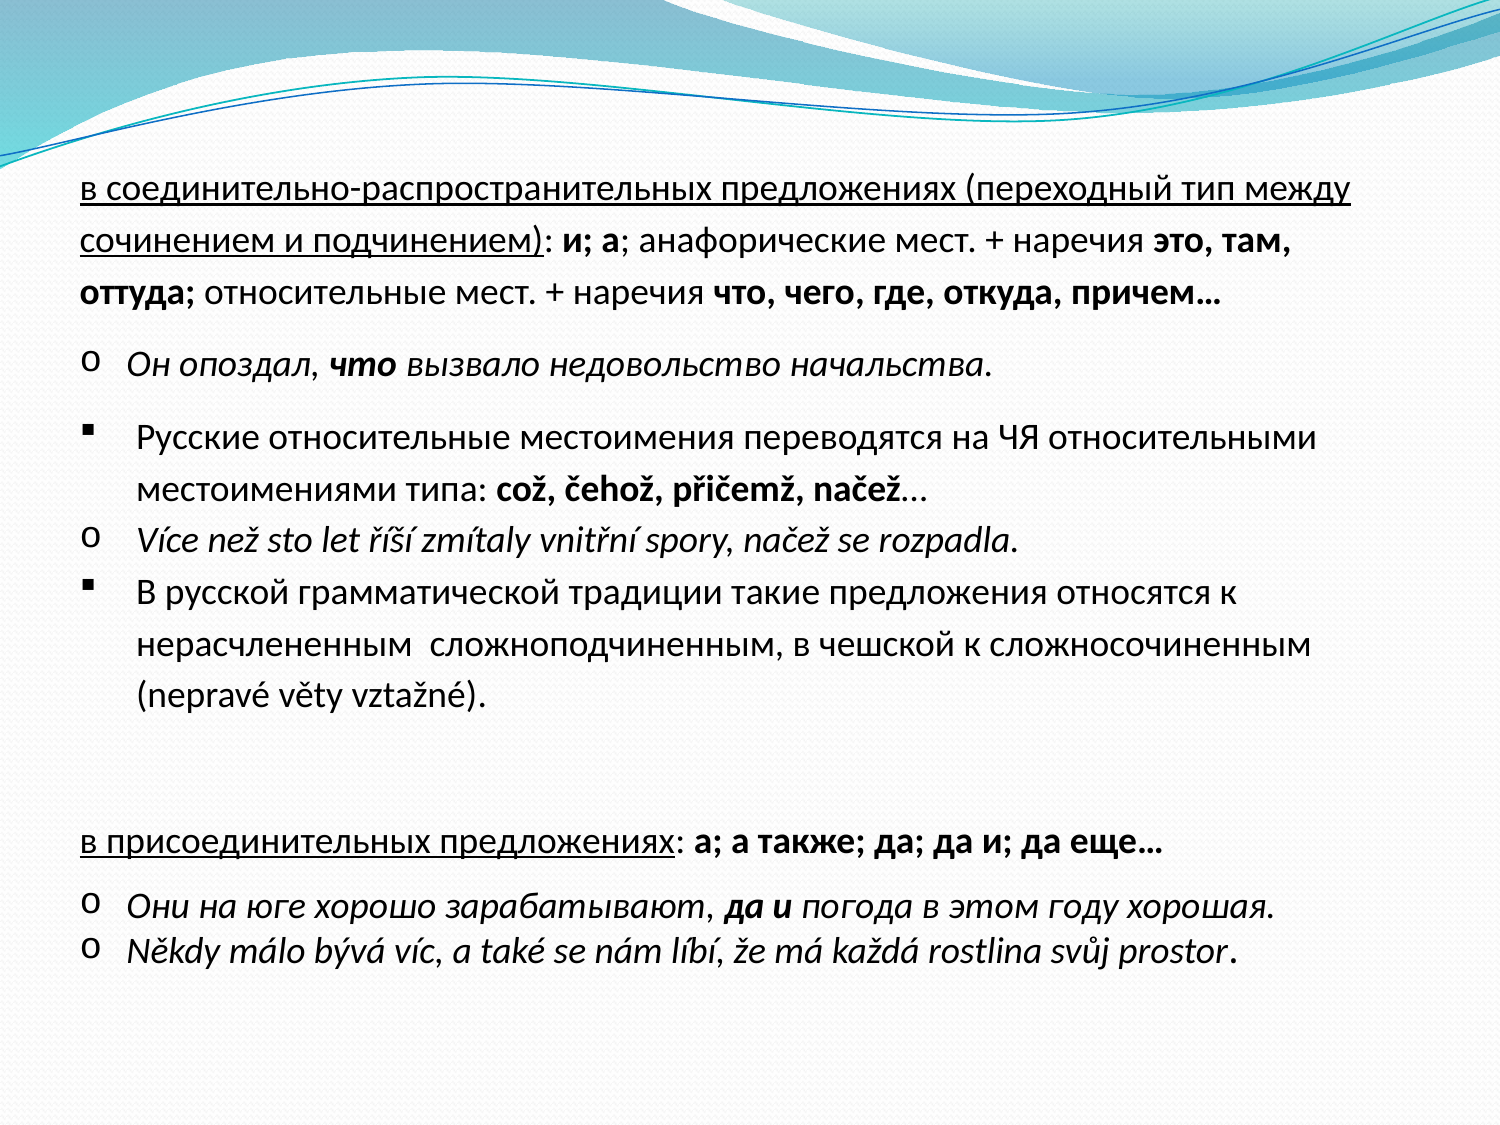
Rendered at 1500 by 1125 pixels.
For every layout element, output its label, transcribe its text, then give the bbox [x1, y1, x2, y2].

text_box в соединительно-распространительных предложениях (переходный тип между сочинением и подчинением): и; а; анафорические мест. + наречия это, там, оттуда; относительные мест. + наречия что, чего, где, откуда, причем… Он опоздал, что вызвало недовольство начальства. Русские относительные местоимения переводятся на ЧЯ относительными местоимениями типа: což, čehož, přičemž, načež… Více než sto let říší zmítaly vnitřní spory, načež se rozpadla. В русской грамматической традиции такие предложения относятся к нерасчлененным сложноподчиненным, в чешской к сложносочиненным (nepravé věty vztažné). в присоединительных предложениях: а; а также; да; да и; да еще… Они на юге хорошо зарабатывают, да и погода в этом году хорошая. Někdy málo bývá víc, a také se nám líbí, že má každá rostlina svůj prostor. [64, 149, 1424, 979]
